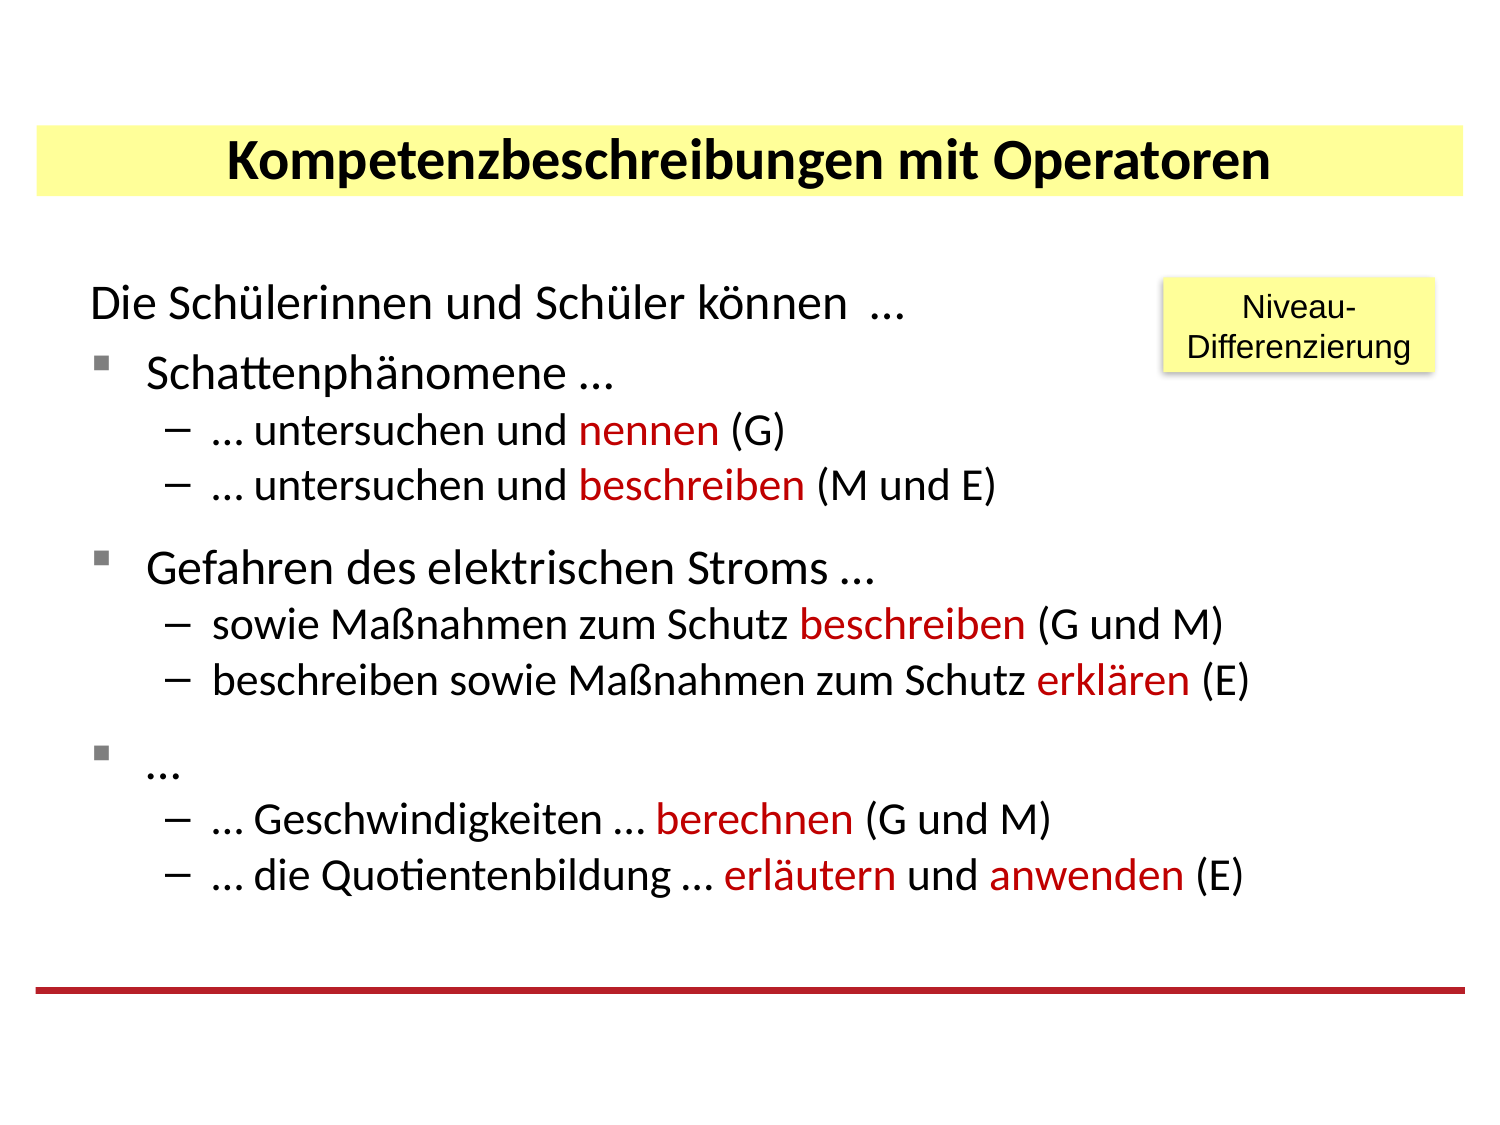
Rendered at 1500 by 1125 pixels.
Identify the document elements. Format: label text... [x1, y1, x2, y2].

text_box Kompetenzbeschreibungen mit Operatoren [36, 113, 1464, 199]
text_box Niveau-Differenzierung [1163, 277, 1436, 373]
list Die Schülerinnen und Schüler können … Schattenphänomene … … untersuchen und nennen (G) … untersuchen und beschreiben (M und E) Gefahren des elektrischen Stroms … sowie Maßnahmen zum Schutz beschreiben (G und M) beschreiben sowie Maßnahmen zum Schutz erklären (E) … … Geschwindigkeiten … berechnen (G und M) … die Quotientenbildung … erläutern und anwenden (E) [74, 261, 1426, 977]
